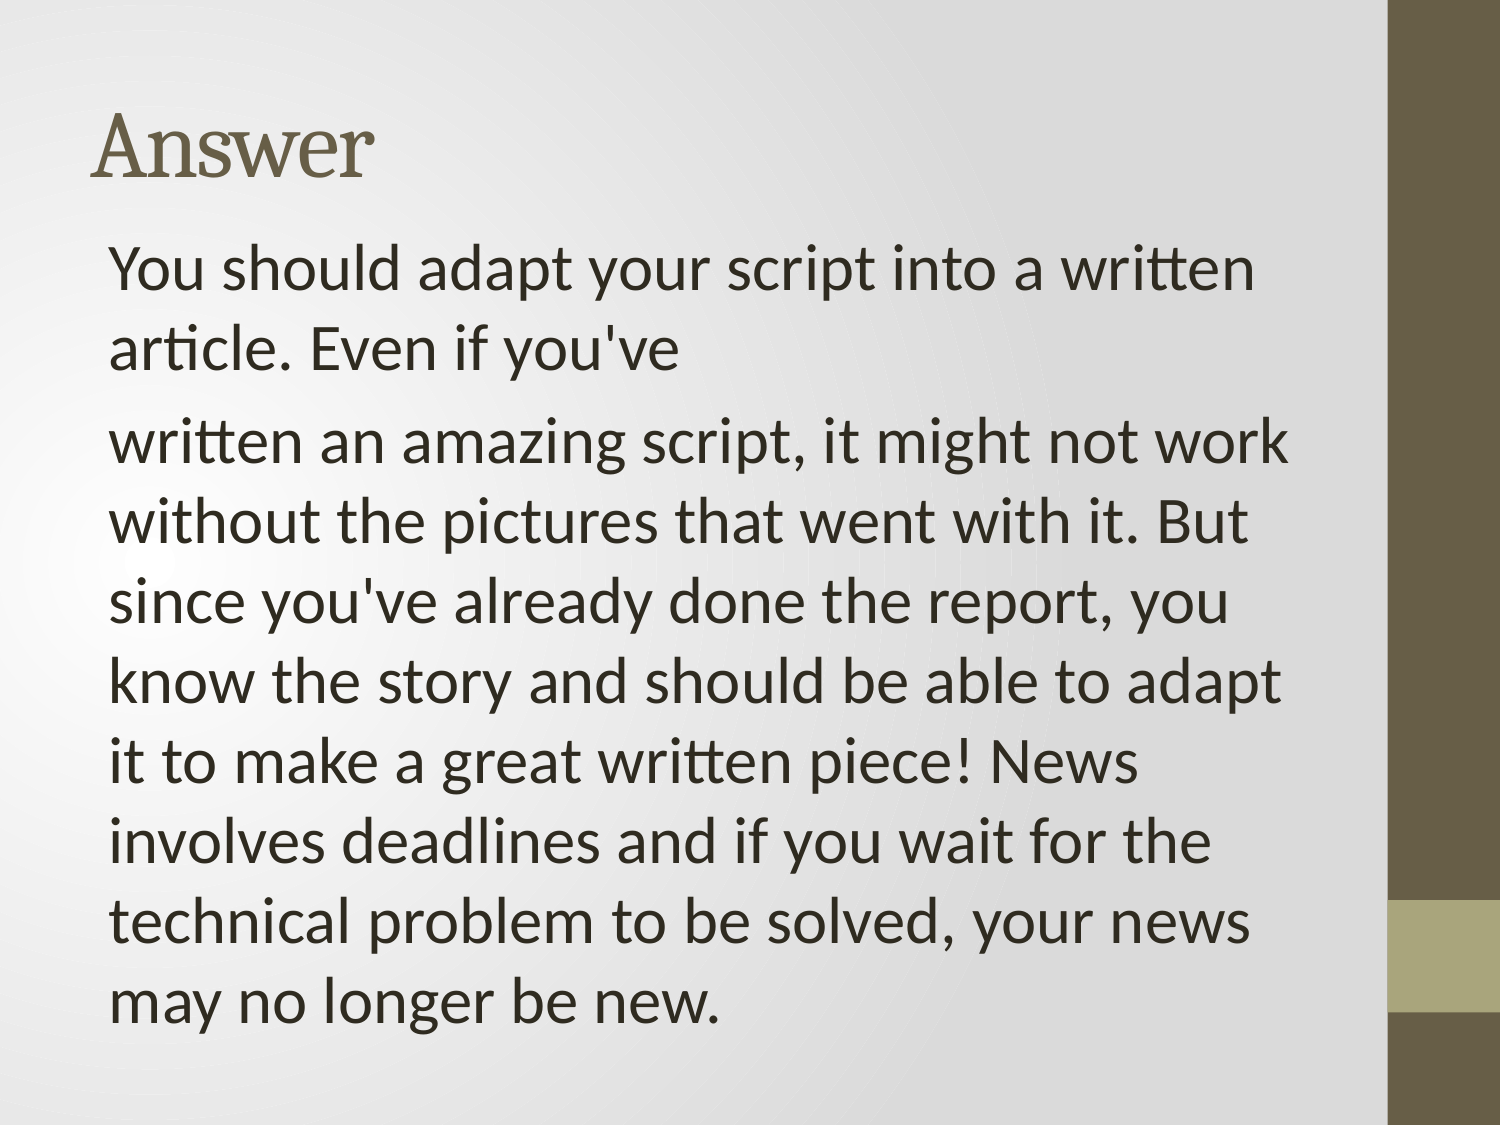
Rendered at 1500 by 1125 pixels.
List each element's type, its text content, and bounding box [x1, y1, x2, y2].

title Answer [75, 45, 1325, 216]
list You should adapt your script into a written article. Even if you've written an amazing script, it might not work without the pictures that went with it. But since you've already done the report, you know the story and should be able to adapt it to make a great written piece! News involves deadlines and if you wait for the technical problem to be solved, your news may no longer be new. [75, 216, 1325, 1004]
